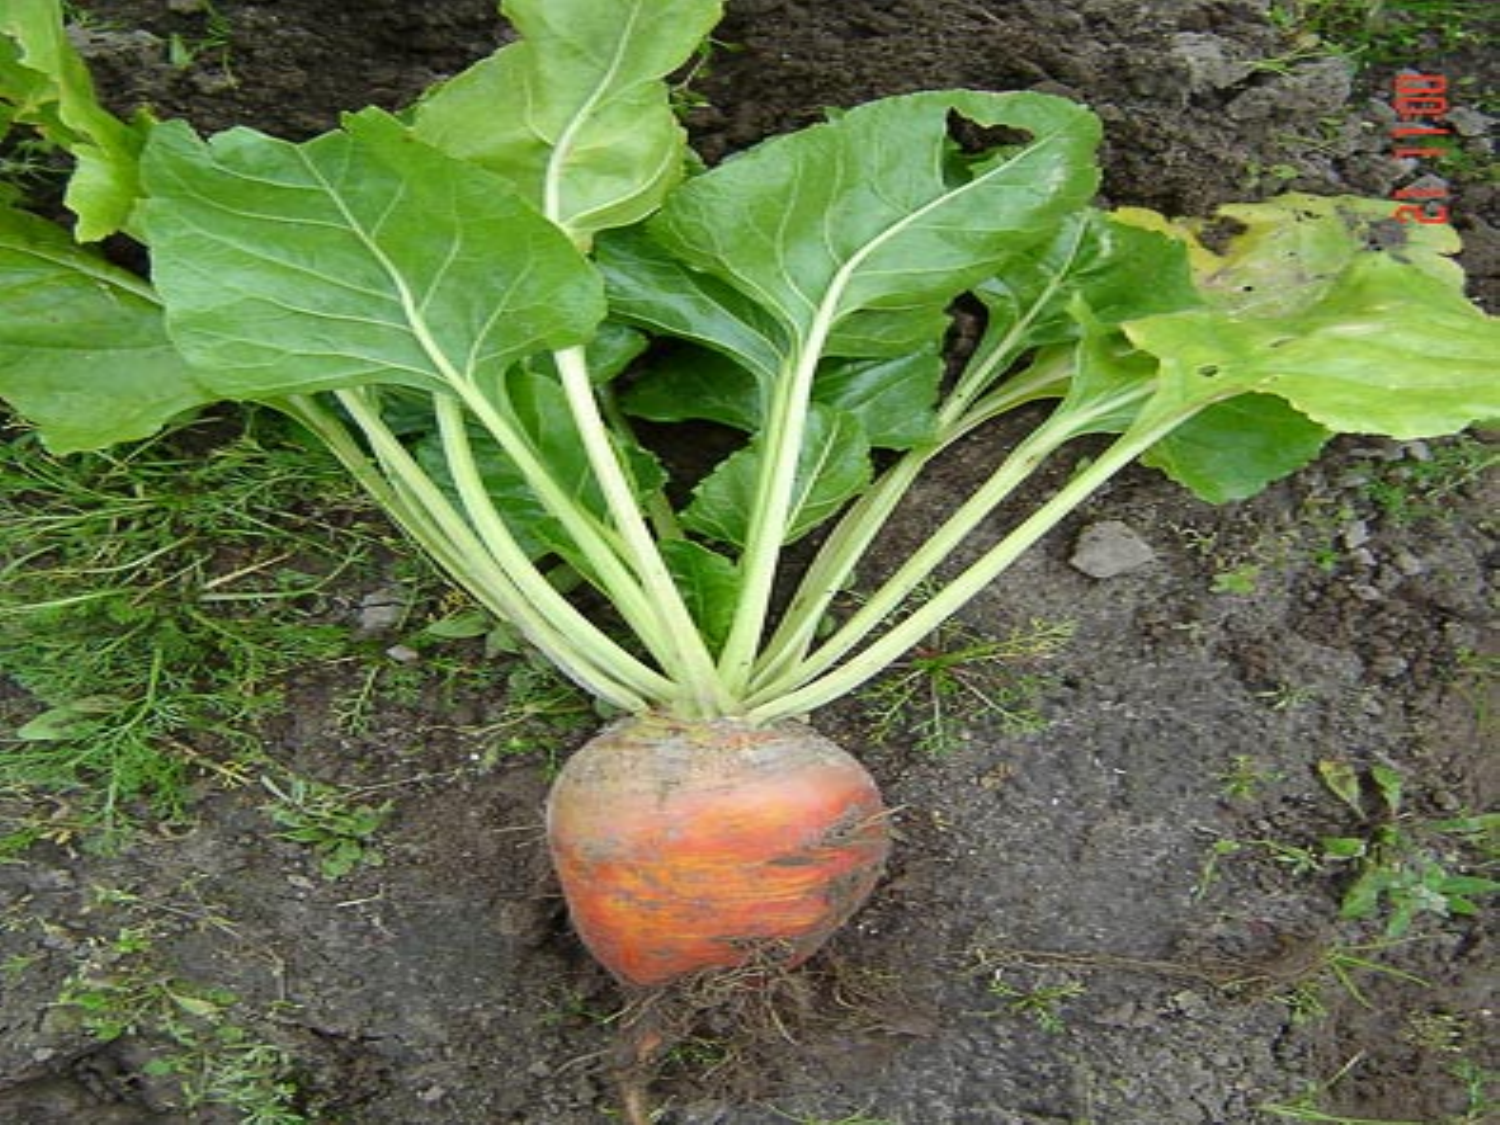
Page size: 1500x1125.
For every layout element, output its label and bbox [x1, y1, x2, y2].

list [2, 2, 1499, 1121]
